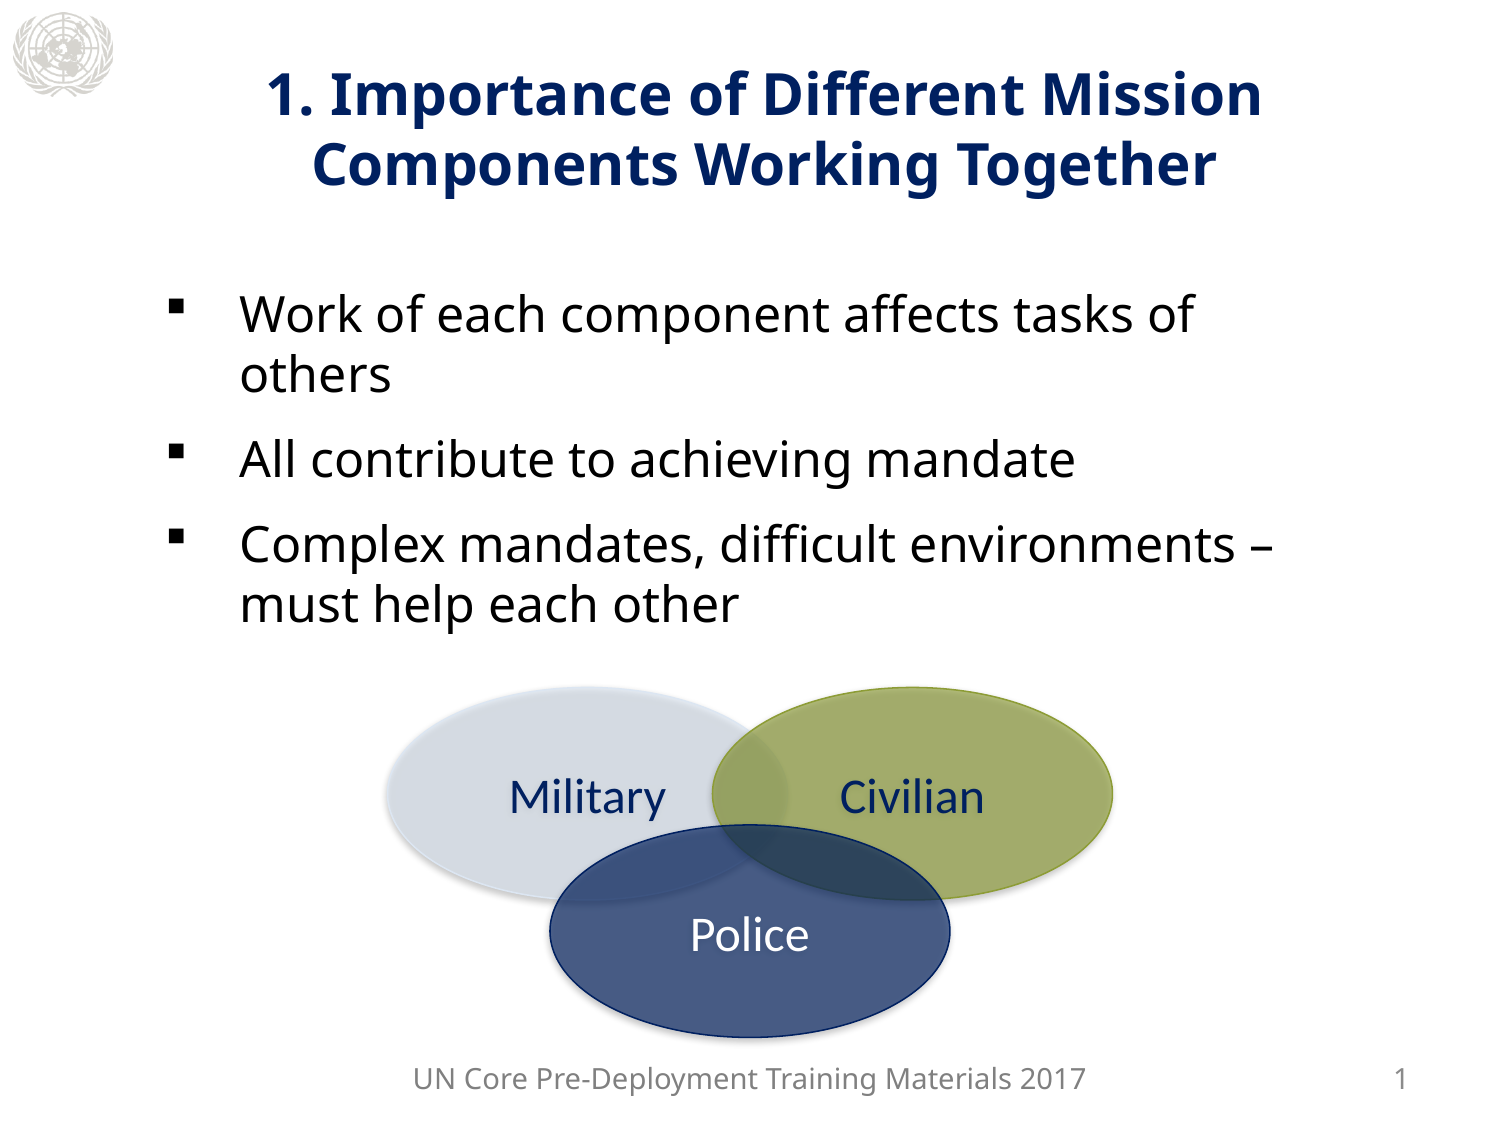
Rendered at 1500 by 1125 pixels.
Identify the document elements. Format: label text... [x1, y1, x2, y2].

slide_number 1 [1074, 1052, 1425, 1104]
text_box UN Core Pre-Deployment Training Materials 2017 [350, 1052, 1074, 1103]
picture [13, 12, 113, 97]
text_box 1. Importance of Different Mission Components Working Together [73, 48, 1427, 215]
text_box Police [549, 824, 951, 1039]
text_box Work of each component affects tasks of others All contribute to achieving mandate Complex mandates, difficult environments – must help each other [149, 274, 1363, 640]
text_box Military [386, 686, 748, 900]
text_box Civilian [711, 686, 1114, 900]
